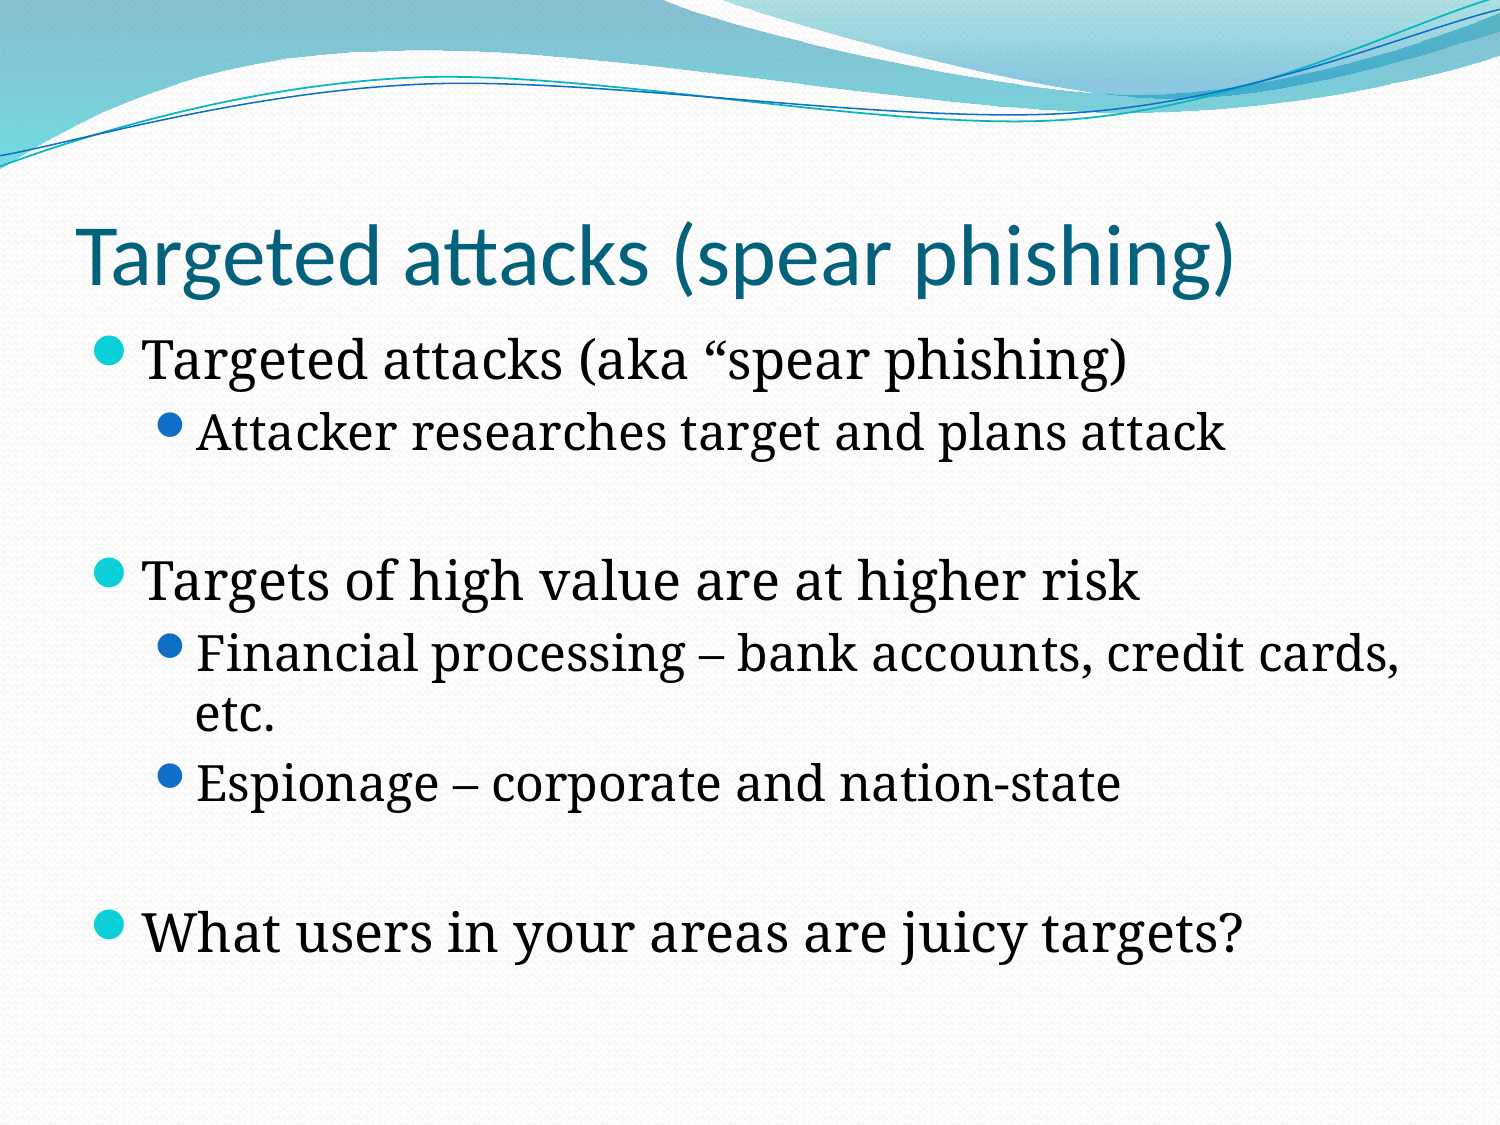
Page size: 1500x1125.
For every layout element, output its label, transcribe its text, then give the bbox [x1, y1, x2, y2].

list Targeted attacks (aka “spear phishing) Attacker researches target and plans attack Targets of high value are at higher risk Financial processing – bank accounts, credit cards, etc. Espionage – corporate and nation-state What users in your areas are juicy targets? [75, 317, 1425, 1038]
title Targeted attacks (spear phishing) [75, 115, 1425, 303]
